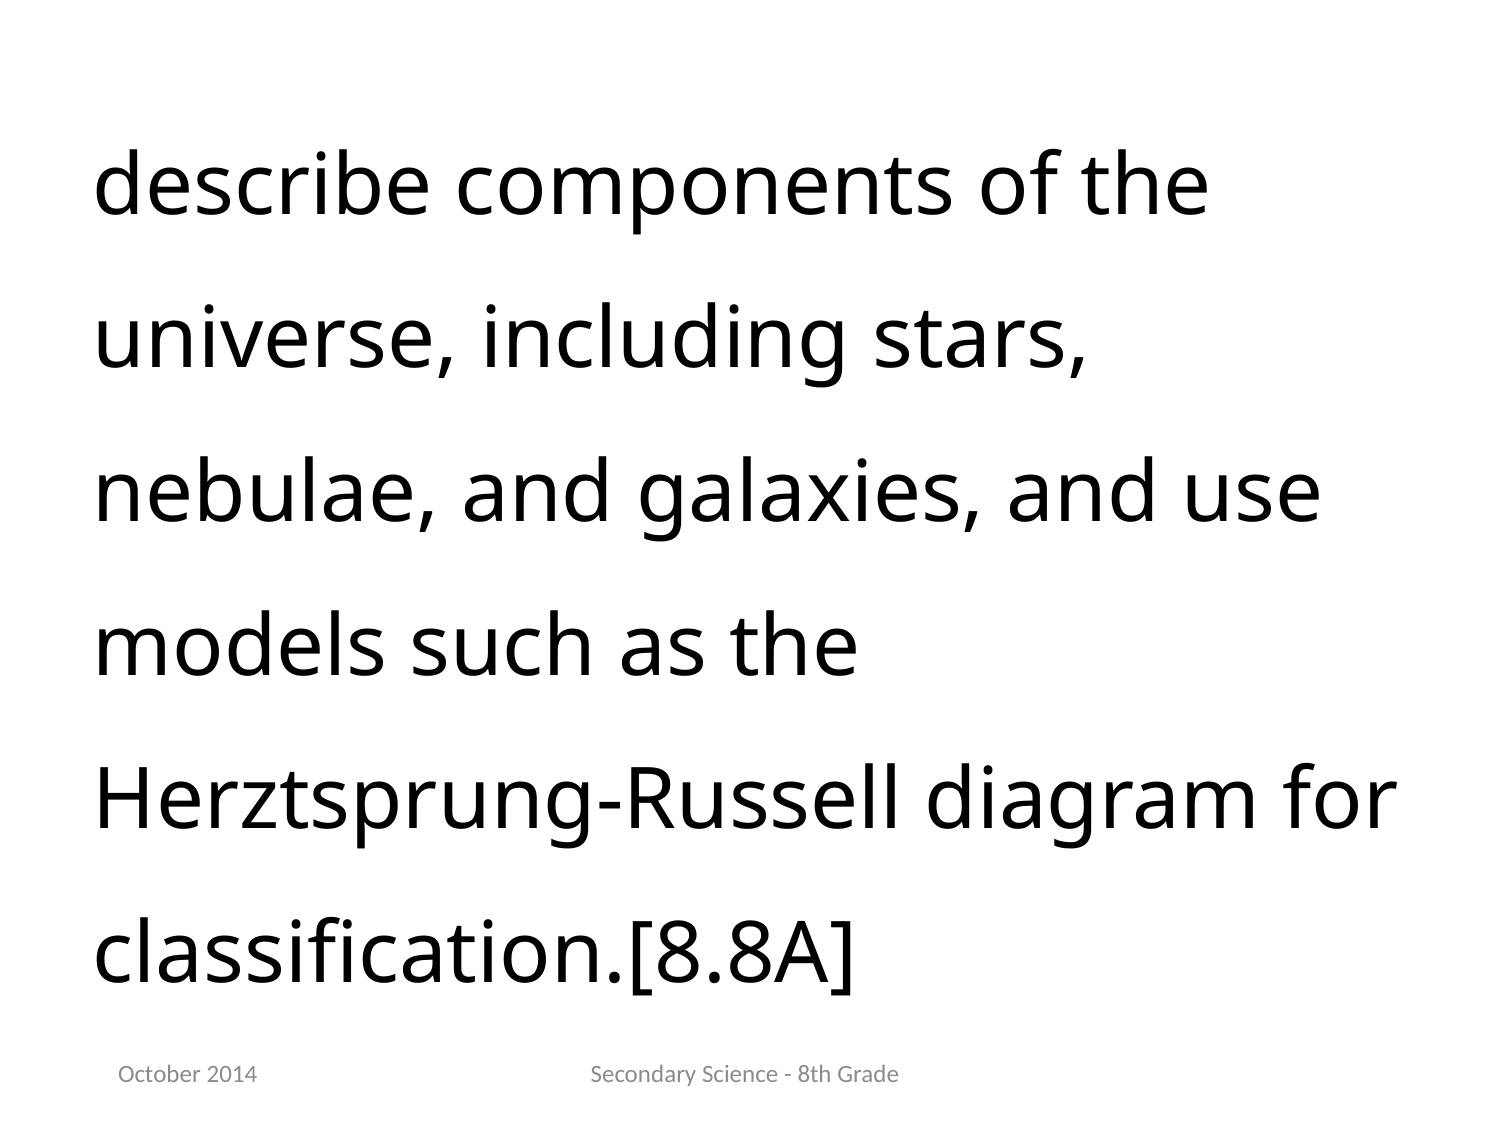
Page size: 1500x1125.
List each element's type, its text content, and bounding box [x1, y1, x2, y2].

subtitle describe components of the universe, including stars, nebulae, and galaxies, and use models such as the Herztsprung-Russell diagram for classification.[8.8A] [78, 70, 1429, 1014]
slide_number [103, 1042, 441, 1103]
footer Secondary Science - 8th Grade [492, 1042, 999, 1103]
